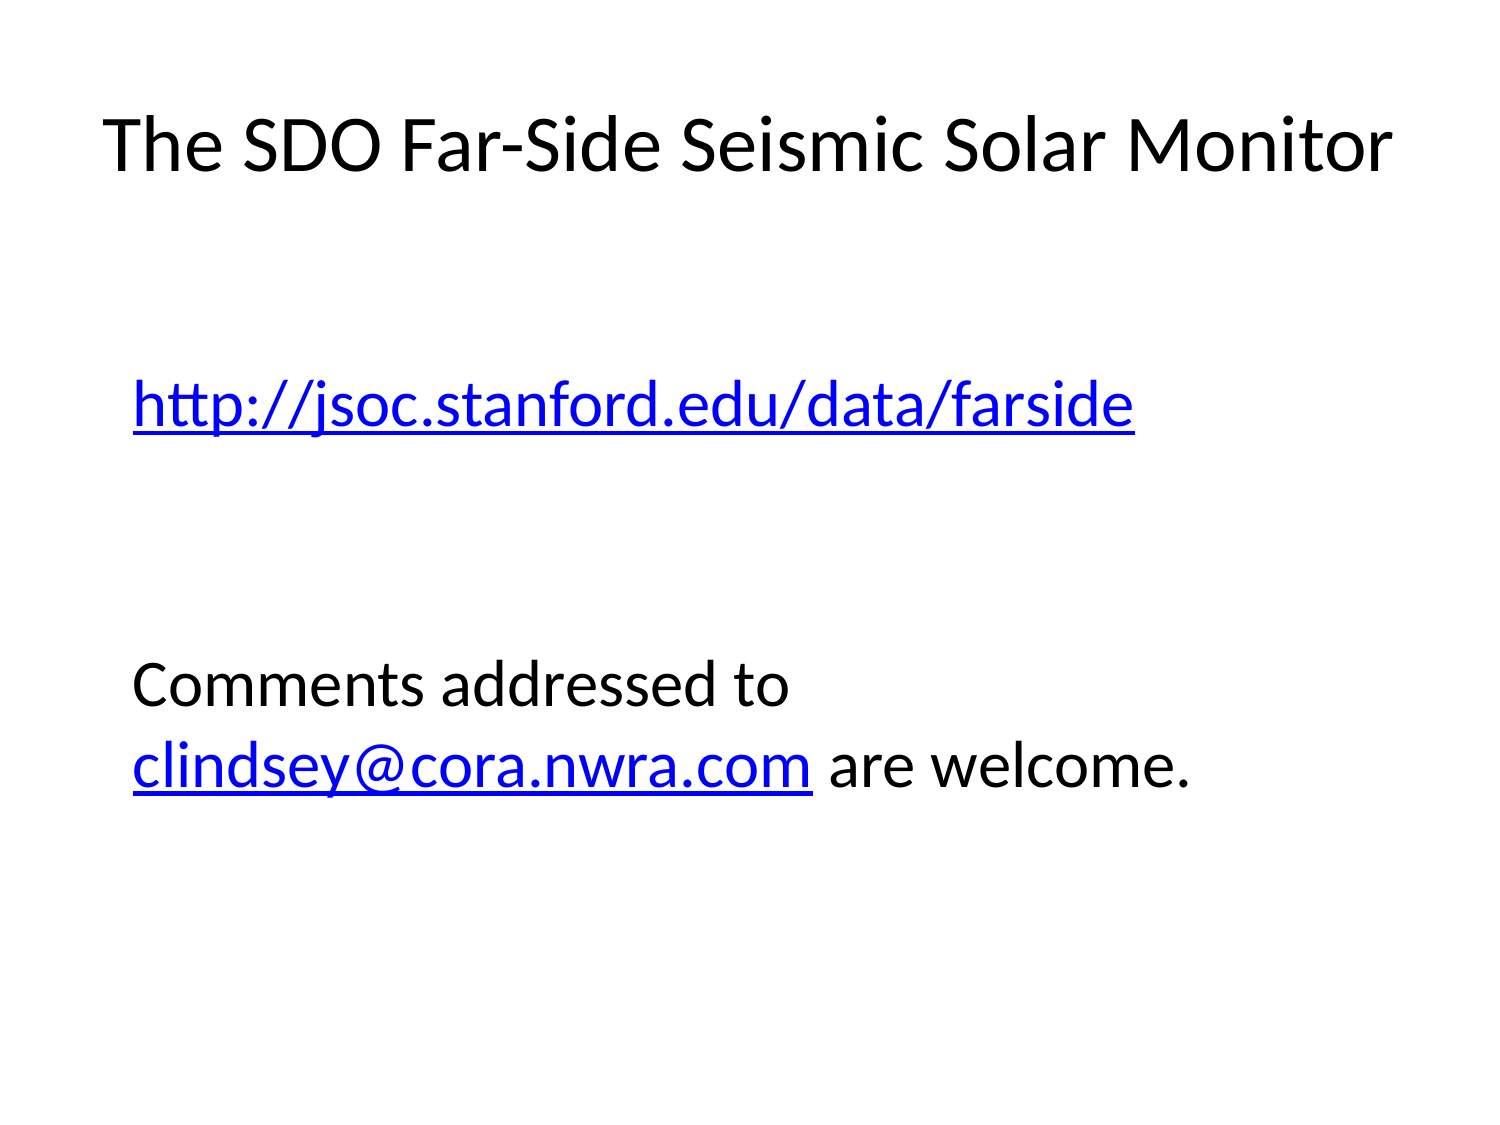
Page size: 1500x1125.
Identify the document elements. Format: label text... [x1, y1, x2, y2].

list http://jsoc.stanford.edu/data/farside Comments addressed to clindsey@cora.nwra.com are welcome. [117, 352, 1450, 821]
title The SDO Far-Side Seismic Solar Monitor [75, 45, 1425, 233]
